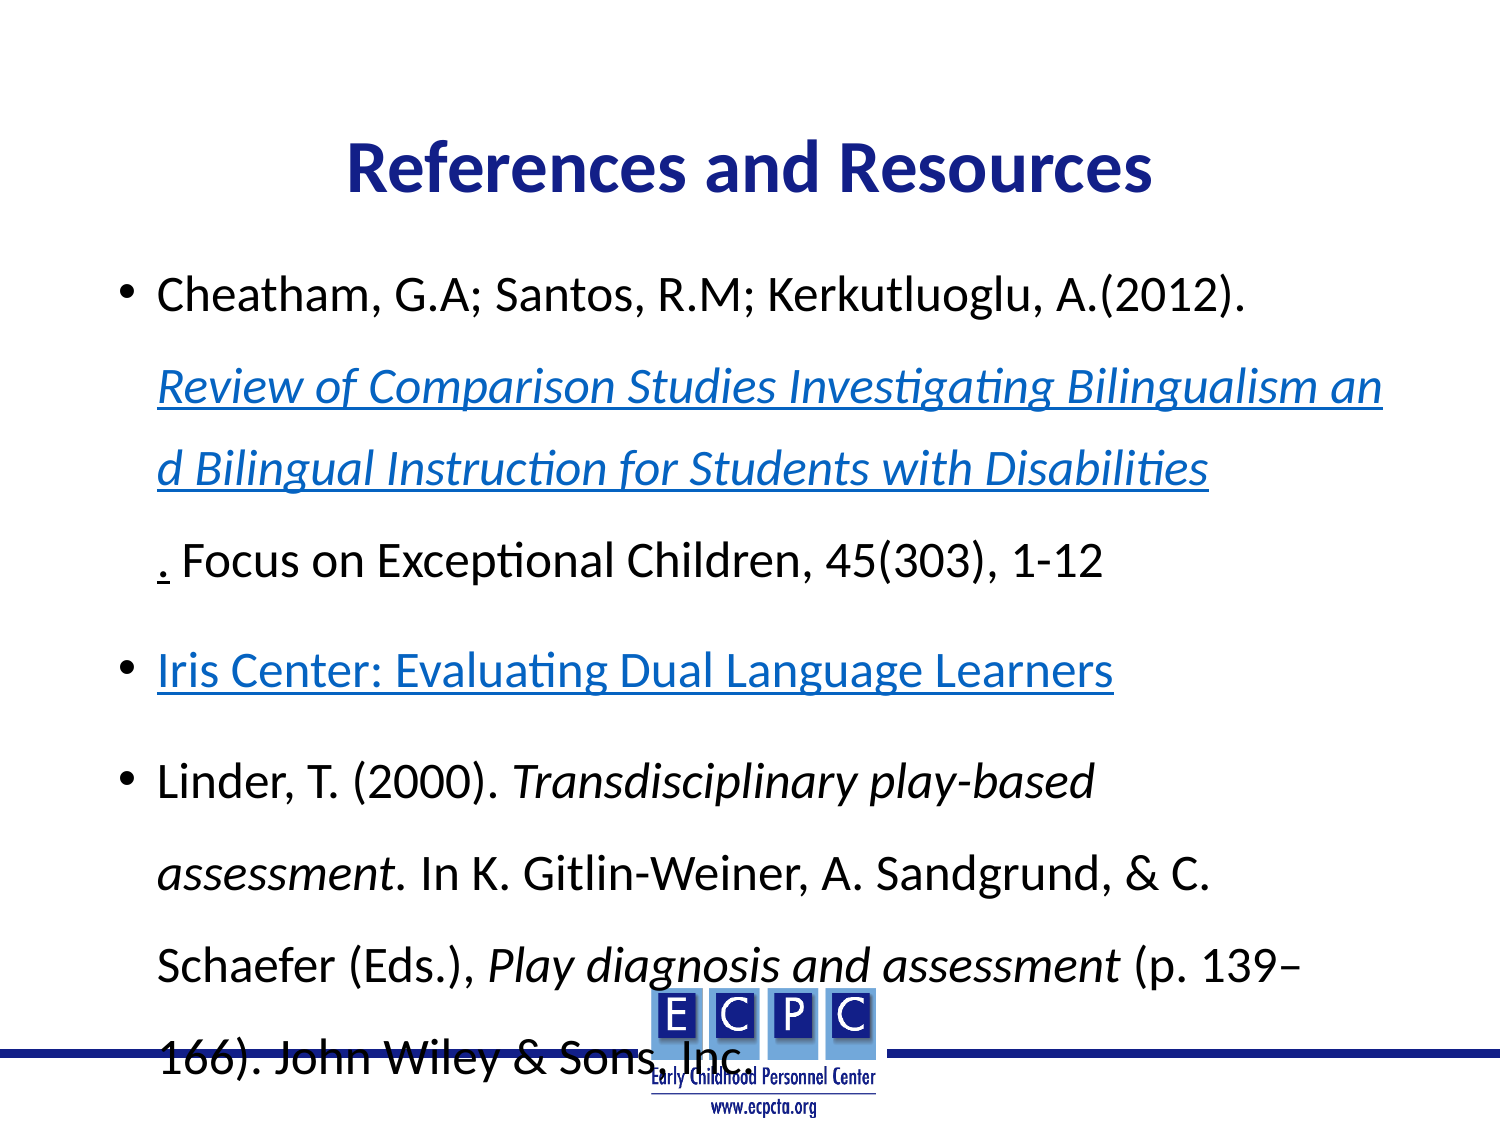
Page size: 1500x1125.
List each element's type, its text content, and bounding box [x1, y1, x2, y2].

picture [651, 1014, 876, 1118]
list Cheatham, G.A; Santos, R.M; Kerkutluoglu, A.(2012). Review of Comparison Studies Investigating Bilingualism and Bilingual Instruction for Students with Disabilities. Focus on Exceptional Children, 45(303), 1-12 Iris Center: Evaluating Dual Language Learners Linder, T. (2000). Transdisciplinary play-based assessment. In K. Gitlin-Weiner, A. Sandgrund, & C. Schaefer (Eds.), Play diagnosis and assessment (p. 139–166). John Wiley & Sons, Inc. [103, 221, 1415, 1014]
title References and Resources [103, 59, 1397, 221]
